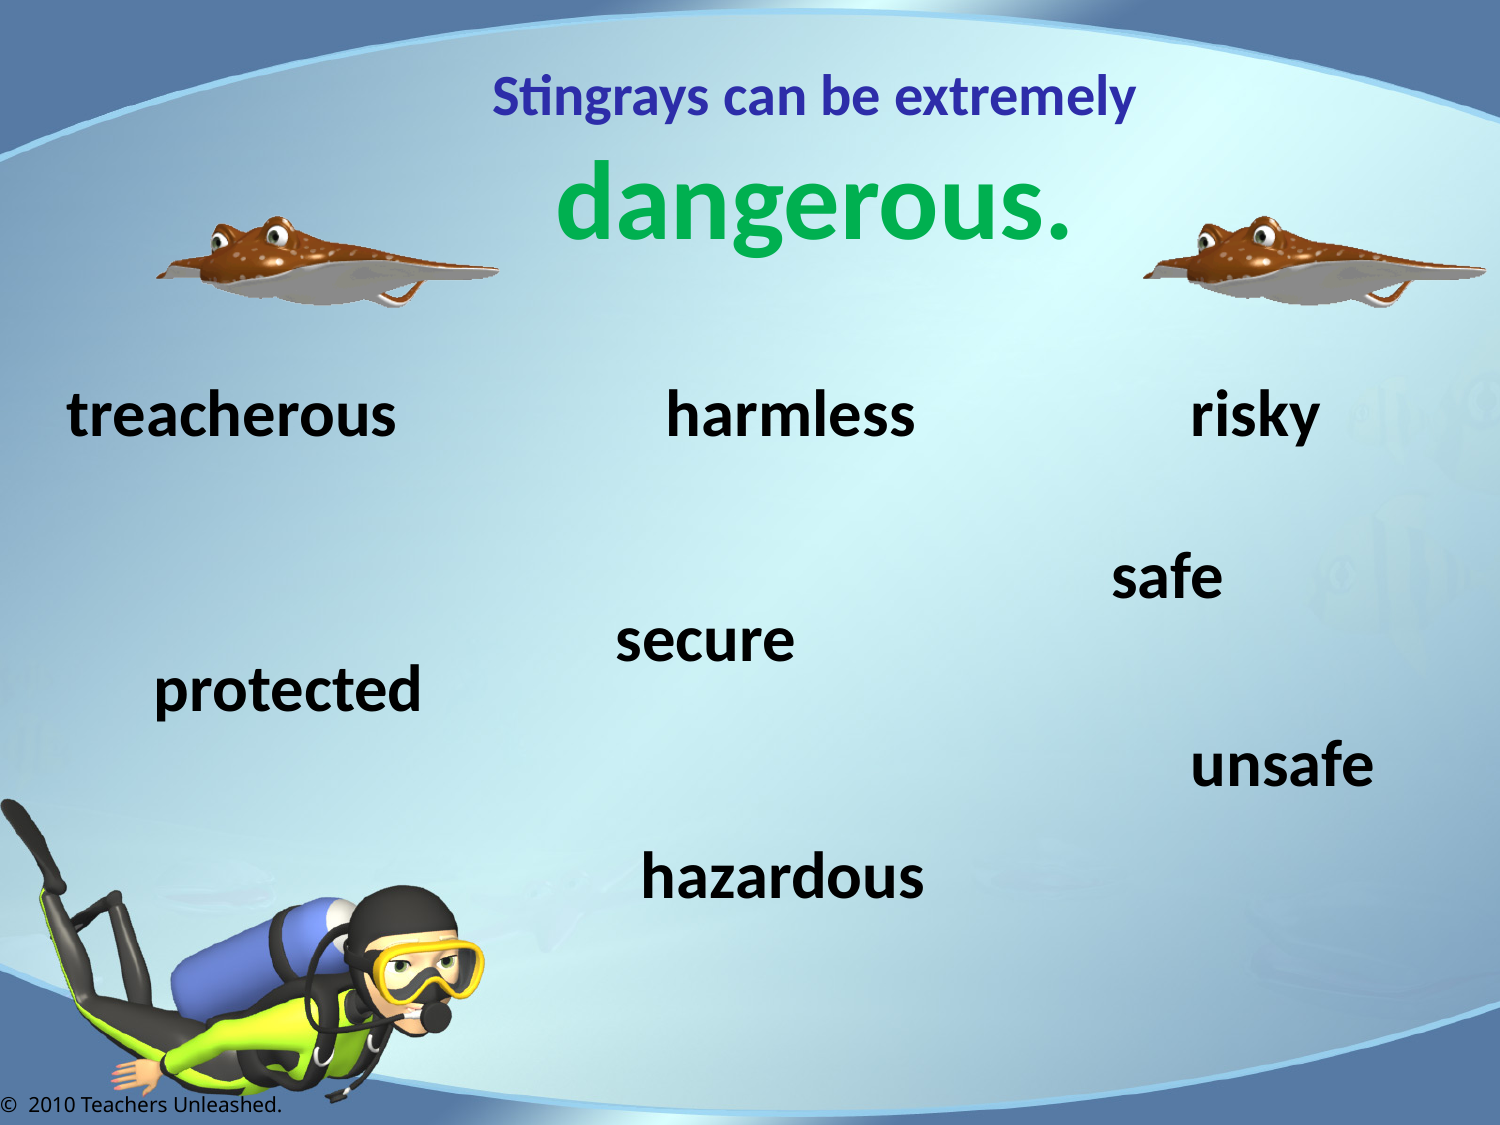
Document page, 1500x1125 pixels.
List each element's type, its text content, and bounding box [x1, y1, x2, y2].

picture [0, 0, 1500, 1125]
text_box Stingrays can be extremely dangerous. [477, 50, 1153, 270]
text_box harmless [651, 362, 932, 458]
text_box unsafe [1175, 712, 1390, 808]
text_box protected [138, 637, 439, 733]
text_box hazardous [626, 824, 941, 920]
text_box © 2010 Teachers Unleashed. [0, 1084, 298, 1125]
text_box secure [600, 587, 812, 683]
text_box treacherous [51, 362, 413, 458]
text_box safe [1096, 524, 1239, 620]
text_box risky [1175, 368, 1336, 458]
